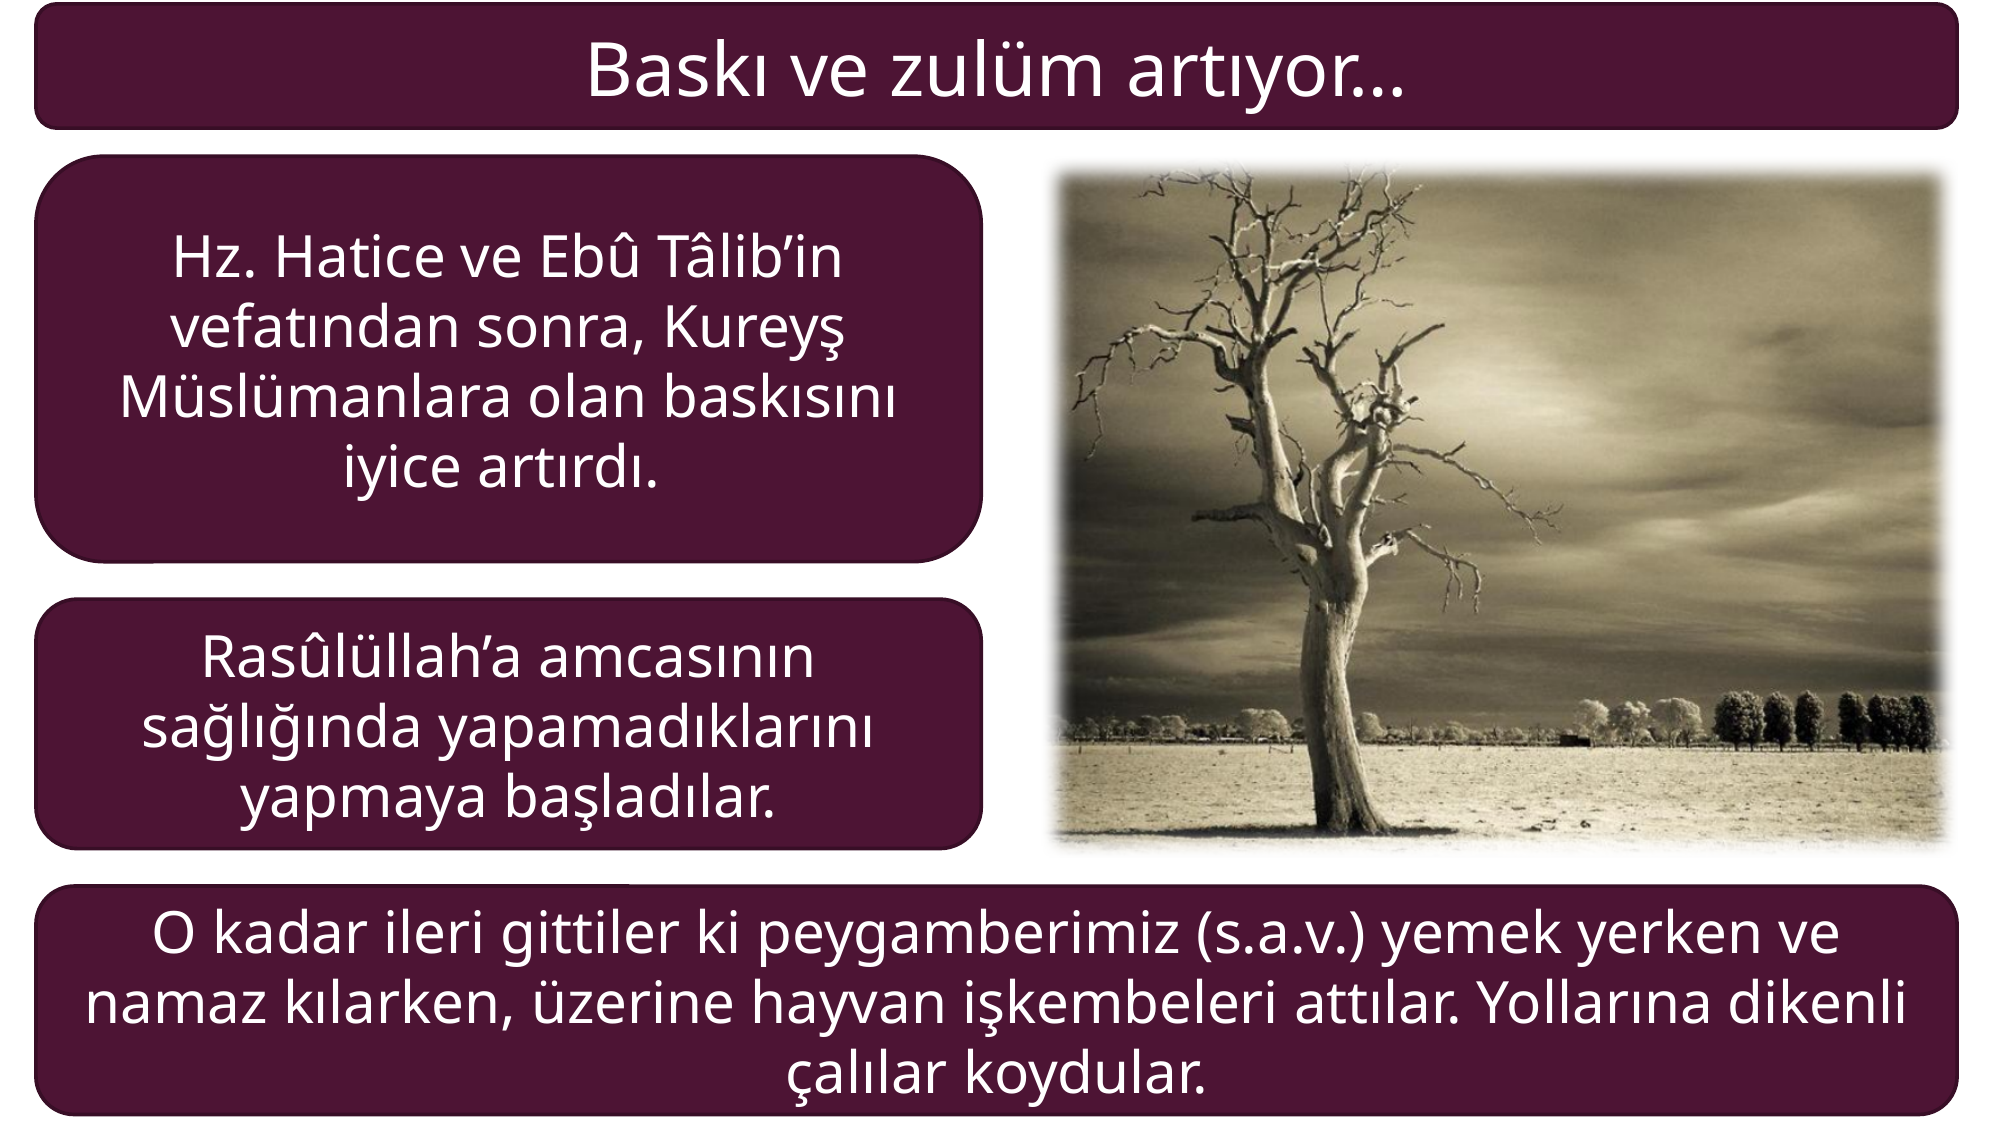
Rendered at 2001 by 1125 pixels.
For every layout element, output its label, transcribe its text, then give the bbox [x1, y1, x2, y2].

text_box O kadar ileri gittiler ki peygamberimiz (s.a.v.) yemek yerken ve namaz kılarken, üzerine hayvan işkembeleri attılar. Yollarına dikenli çalılar koydular. [34, 884, 1959, 1117]
text_box Hz. Hatice ve Ebû Tâlib’in vefatından sonra, Kureyş Müslümanlara olan baskısını iyice artırdı. [34, 154, 984, 564]
text_box Baskı ve zulüm artıyor… [34, 2, 1959, 130]
picture [1040, 155, 1958, 859]
text_box Rasûlüllah’a amcasının sağlığında yapamadıklarını yapmaya başladılar. [34, 597, 984, 851]
